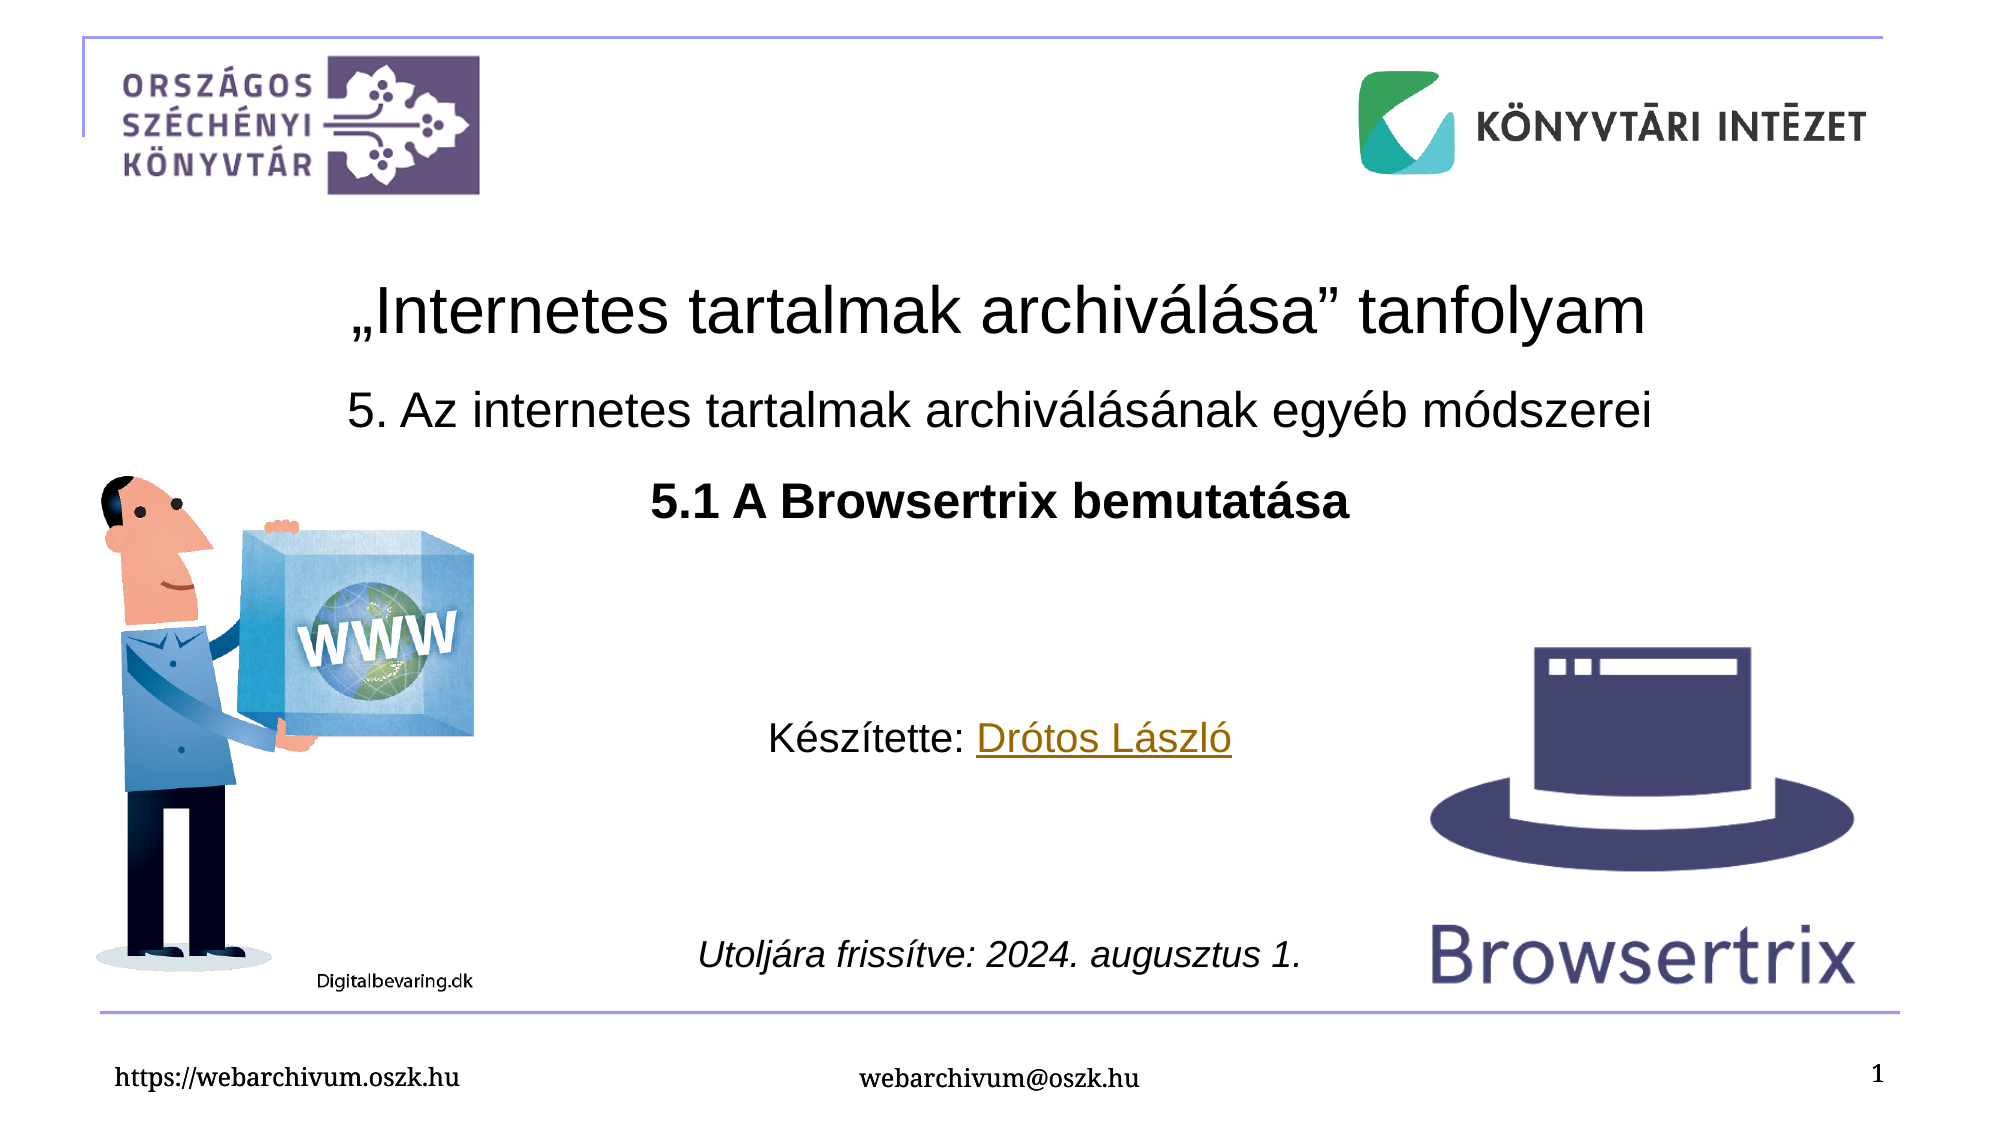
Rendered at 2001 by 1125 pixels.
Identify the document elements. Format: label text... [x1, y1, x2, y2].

text_box „Internetes tartalmak archiválása” tanfolyam 5. Az internetes tartalmak archiválásának egyéb módszerei 5.1 A Browsertrix bemutatása Készítette: Drótos László Utoljára frissítve: 2024. augusztus 1. [297, 251, 1703, 983]
picture [1391, 613, 1895, 1006]
text_box 1 [1433, 1024, 1900, 1100]
text_box https://webarchivum.oszk.hu [99, 1024, 567, 1100]
picture [115, 49, 486, 201]
picture [1352, 59, 1880, 178]
text_box webarchivum@oszk.hu [683, 1024, 1317, 1100]
picture [88, 455, 476, 993]
